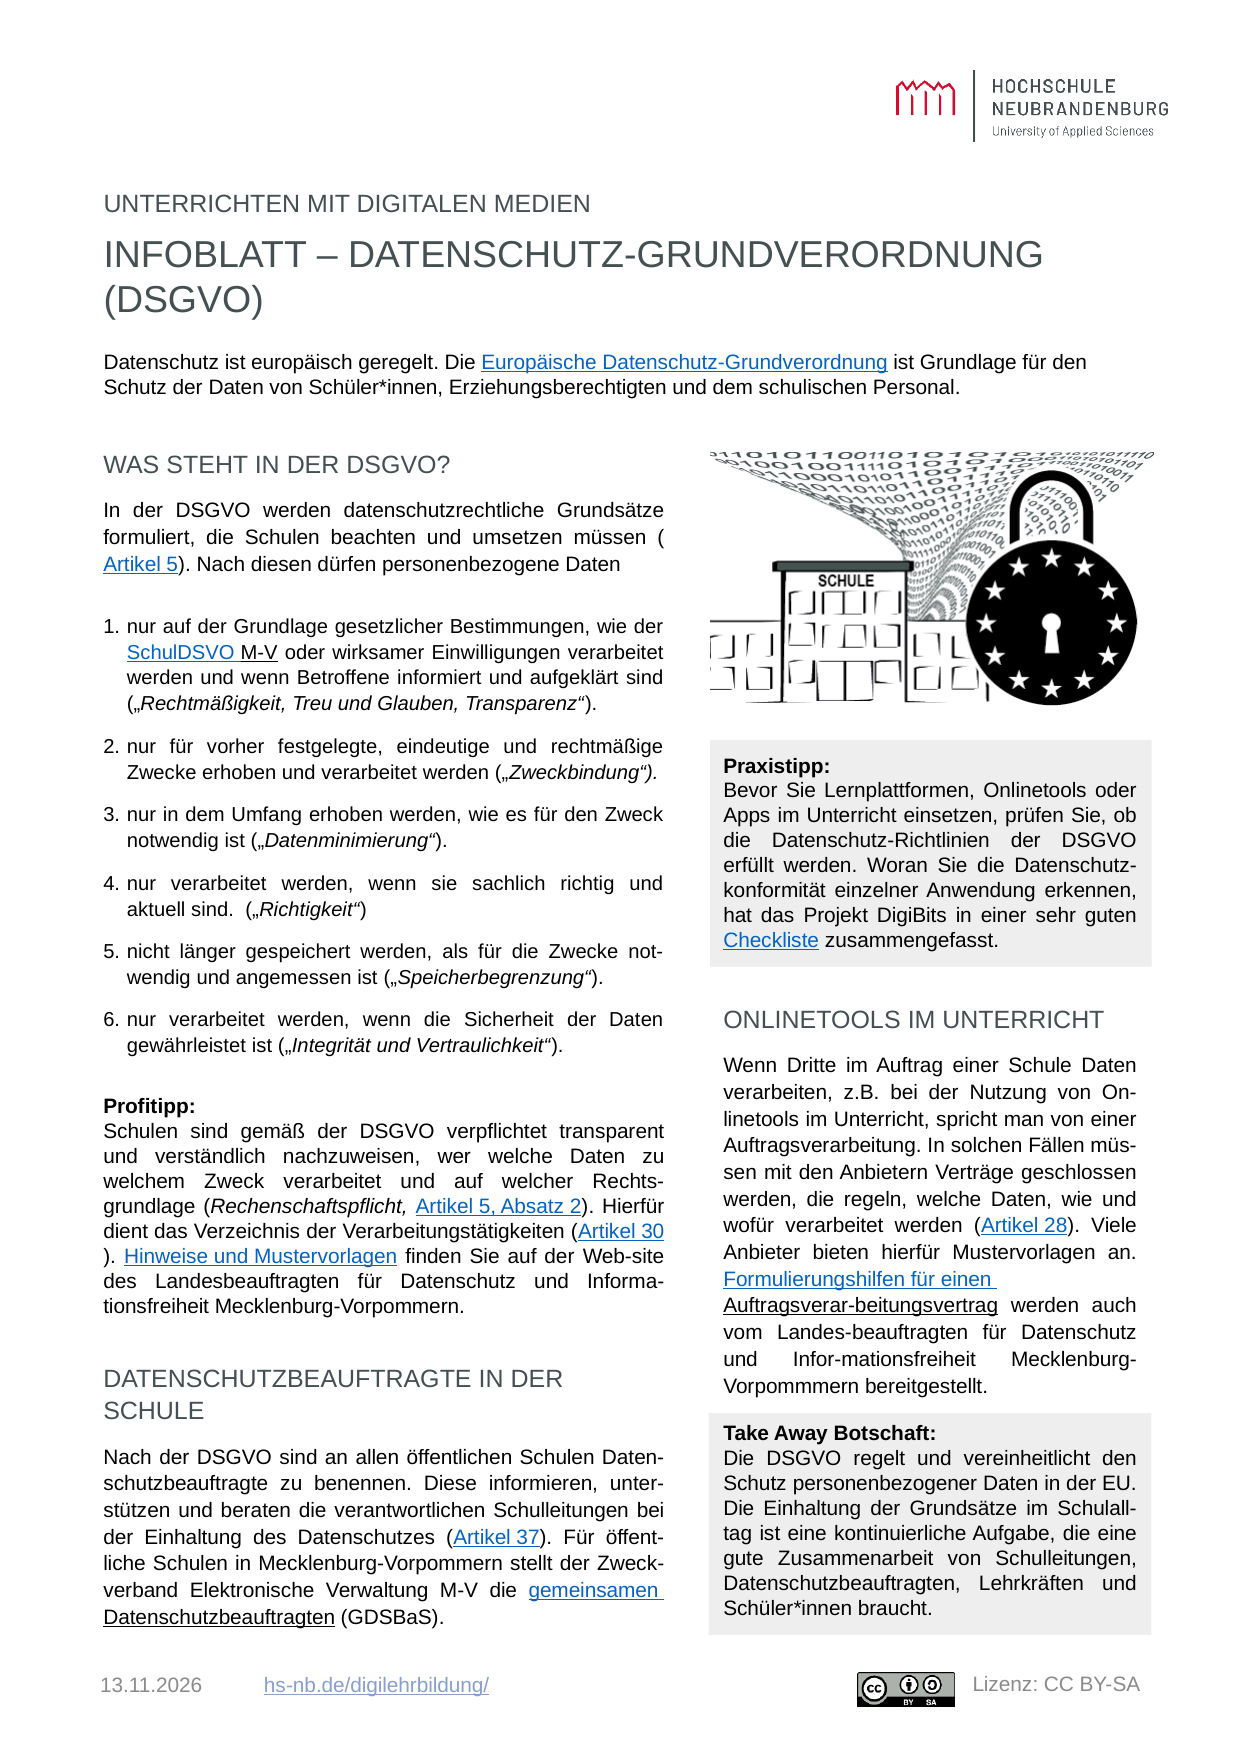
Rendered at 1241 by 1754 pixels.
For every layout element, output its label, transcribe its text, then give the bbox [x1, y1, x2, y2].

text_box ONLINETOOLS IM UNTERRICHT Wenn Dritte im Auftrag einer Schule Daten verarbeiten, z.B. bei der Nutzung von On-linetools im Unterricht, spricht man von einer Auftragsverarbeitung. In solchen Fällen müs-sen mit den Anbietern Verträge geschlossen werden, die regeln, welche Daten, wie und wofür verarbeitet werden (Artikel 28). Viele Anbieter bieten hierfür Mustervorlagen an. Formulierungshilfen für einen Auftragsverar-beitungsvertrag werden auch vom Landes-beauftragten für Datenschutz und Infor-mationsfreiheit Mecklenburg-Vorpommmern bereitgestellt. [708, 994, 1152, 1405]
text_box Datenschutz ist europäisch geregelt. Die Europäische Datenschutz-Grundverordnung ist Grundlage für den Schutz der Daten von Schüler*innen, Erziehungsberechtigten und dem schulischen Personal. [88, 341, 1152, 406]
picture [896, 70, 1168, 142]
text_box [708, 1627, 1152, 1636]
picture [710, 452, 1154, 713]
picture [857, 1672, 955, 1707]
text_box Take Away Botschaft: Die DSGVO regelt und vereinheitlicht den Schutz personenbezogener Daten in der EU. Die Einhaltung der Grundsätze im Schulall-tag ist eine kontinuierliche Aufgabe, die eine gute Zusammenarbeit von Schulleitungen, Datenschutzbeauftragten, Lehrkräften und Schüler*innen braucht. [708, 1412, 1152, 1627]
text_box Praxistipp: Bevor Sie Lernplattformen, Onlinetools oder Apps im Unterricht einsetzen, prüfen Sie, ob die Datenschutz-Richtlinien der DSGVO erfüllt werden. Woran Sie die Datenschutz-konformität einzelner Anwendung erkennen, hat das Projekt DigiBits in einer sehr guten Checkliste zusammengefasst. [708, 744, 1152, 960]
text_box UNTERRICHTEN MIT DIGITALEN MEDIEN INFOBLATT – DATENSCHUTZ-GRUNDVERORDNUNG (DSGVO) [88, 180, 1241, 328]
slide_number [85, 1637, 365, 1731]
text_box WAS STEHT IN DER DSGVO? In der DSGVO werden datenschutzrechtliche Grundsätze formuliert, die Schulen beachten und umsetzen müssen (Artikel 5). Nach diesen dürfen personenbezogene Daten nur auf der Grundlage gesetzlicher Bestimmungen, wie der SchulDSVO M-V oder wirksamer Einwilligungen verarbeitet werden und wenn Betroffene informiert und aufgeklärt sind („Rechtmäßigkeit, Treu und Glauben, Transparenz“). nur für vorher festgelegte, eindeutige und rechtmäßige Zwecke erhoben und verarbeitet werden („Zweckbindung“). nur in dem Umfang erhoben werden, wie es für den Zweck notwendig ist („Datenminimierung“). nur verarbeitet werden, wenn sie sachlich richtig und aktuell sind. („Richtigkeit“) nicht länger gespeichert werden, als für die Zwecke not-wendig und angemessen ist („Speicherbegrenzung“). nur verarbeitet werden, wenn die Sicherheit der Daten gewährleistet ist („Integrität und Vertraulichkeit“). Profitipp: Schulen sind gemäß der DSGVO verpflichtet transparent und verständlich nachzuweisen, wer welche Daten zu welchem Zweck verarbeitet und auf welcher Rechts-grundlage (Rechenschaftspflicht, Artikel 5, Absatz 2). Hierfür dient das Verzeichnis der Verarbeitungstätigkeiten (Artikel 30). Hinweise und Mustervorlagen finden Sie auf der Web-site des Landesbeauftragten für Datenschutz und Informa-tionsfreiheit Mecklenburg-Vorpommern. DATENSCHUTZBEAUFTRAGTE IN DER SCHULE Nach der DSGVO sind an allen öffentlichen Schulen Daten-schutzbeauftragte zu benennen. Diese informieren, unter-stützen und beraten die verantwortlichen Schulleitungen bei der Einhaltung des Datenschutzes (Artikel 37). Für öffent-liche Schulen in Mecklenburg-Vorpommern stellt der Zweck-verband Elektronische Verwaltung M-V die gemeinsamen Datenschutzbeauftragten (GDSBaS). [88, 439, 680, 1636]
text_box [709, 739, 1153, 968]
